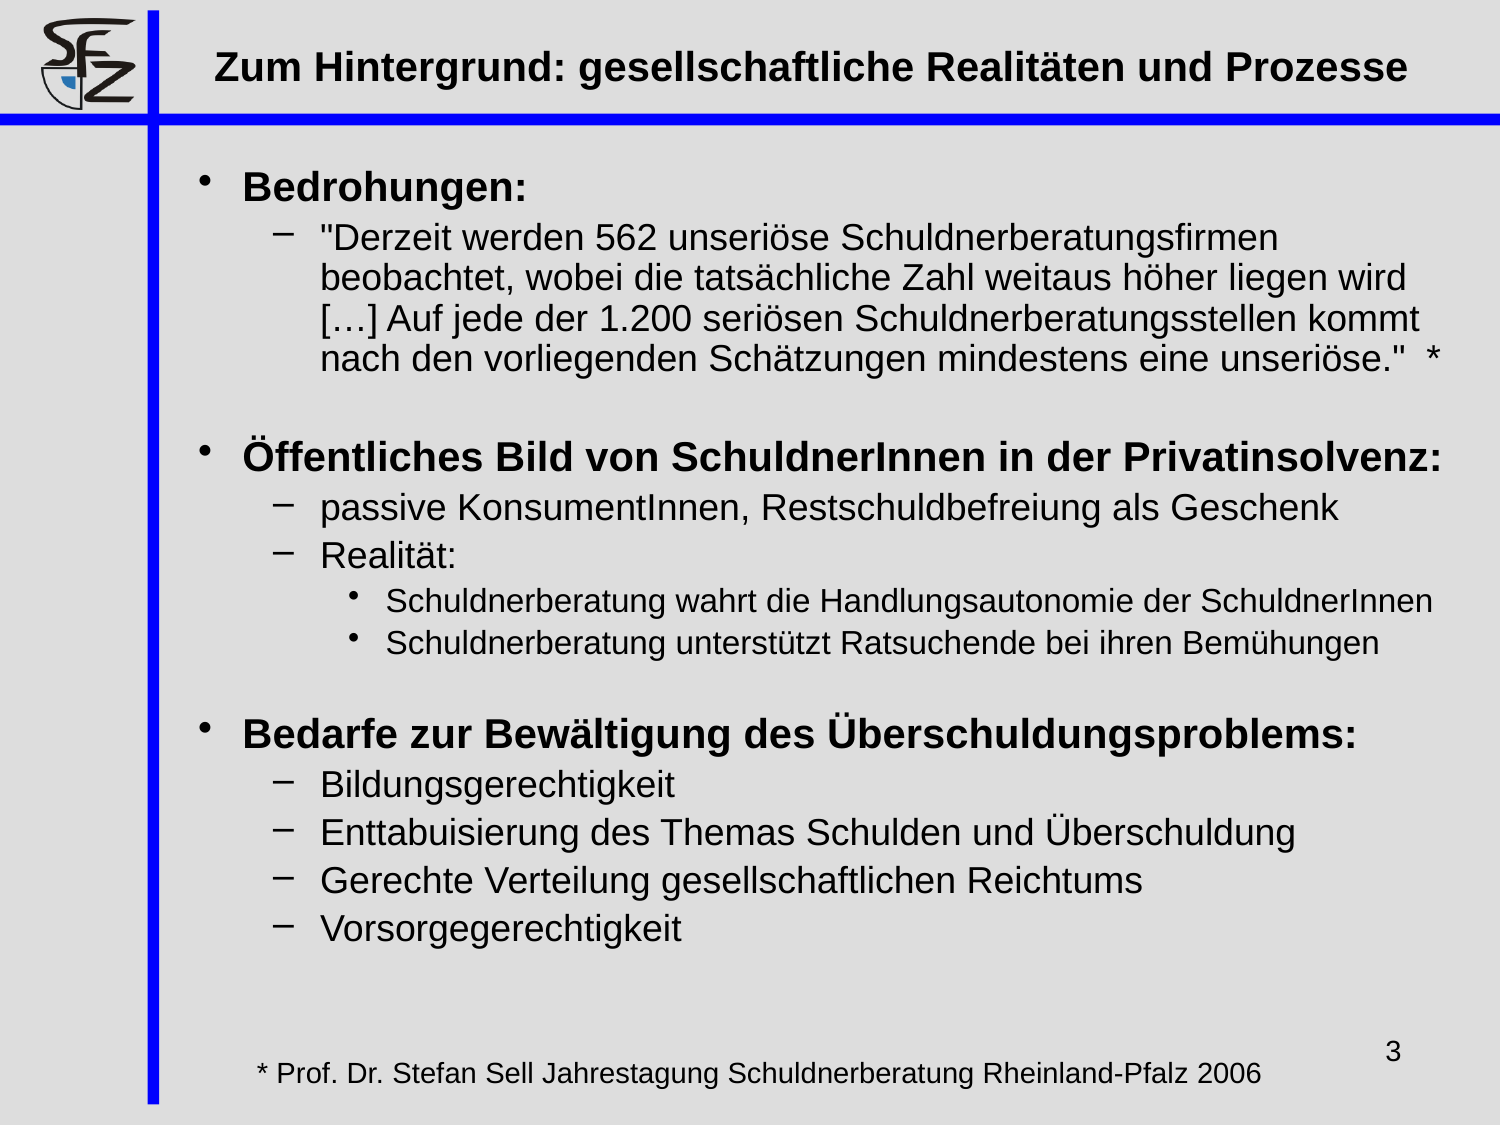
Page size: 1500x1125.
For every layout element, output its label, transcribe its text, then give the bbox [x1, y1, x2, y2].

slide_number 3 [1074, 1024, 1426, 1103]
list Bedrohungen: "Derzeit werden 562 unseriöse Schuldnerberatungsfirmen beobachtet, wobei die tatsächliche Zahl weitaus höher liegen wird […] Auf jede der 1.200 seriösen Schuldnerberatungsstellen kommt nach den vorliegenden Schätzungen mindestens eine unseriöse." * Öffentliches Bild von SchuldnerInnen in der Privatinsolvenz: passive KonsumentInnen, Restschuldbefreiung als Geschenk Realität: Schuldnerberatung wahrt die Handlungsautonomie der SchuldnerInnen Schuldnerberatung unterstützt Ratsuchende bei ihren Bemühungen Bedarfe zur Bewältigung des Überschuldungsproblems: Bildungsgerechtigkeit Enttabuisierung des Themas Schulden und Überschuldung Gerechte Verteilung gesellschaftlichen Reichtums Vorsorgegerechtigkeit [182, 157, 1460, 1008]
title Zum Hintergrund: gesellschaftliche Realitäten und Prozesse [198, 0, 1428, 157]
text_box * Prof. Dr. Stefan Sell Jahrestagung Schuldnerberatung Rheinland-Pfalz 2006 [242, 1046, 1353, 1097]
picture [41, 18, 136, 110]
